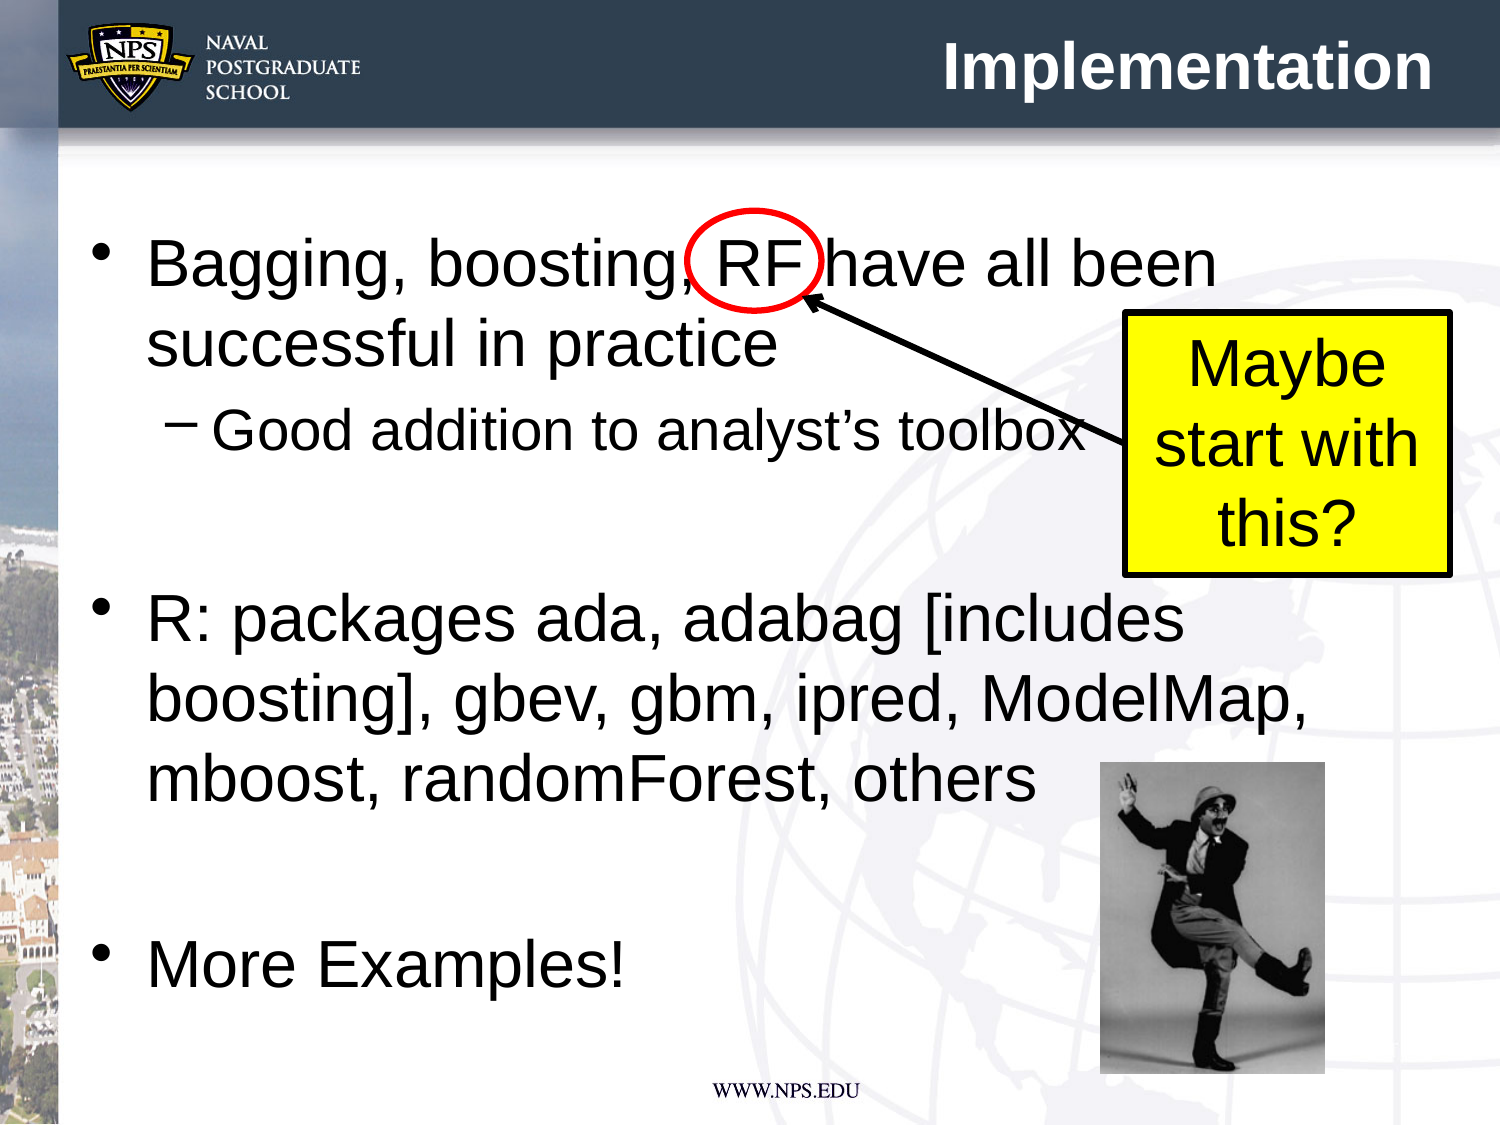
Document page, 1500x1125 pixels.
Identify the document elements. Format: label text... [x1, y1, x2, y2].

picture [0, 0, 1500, 1125]
title Implementation [262, 0, 1451, 126]
text_box [687, 210, 822, 311]
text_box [801, 295, 1126, 444]
list Bagging, boosting, RF have all been successful in practice Good addition to analyst’s toolbox R: packages ada, adabag [includes boosting], gbev, gbm, ipred, ModelMap, mboost, randomForest, others More Examples! [74, 212, 1426, 956]
text_box Maybe start with this? [1125, 312, 1450, 575]
